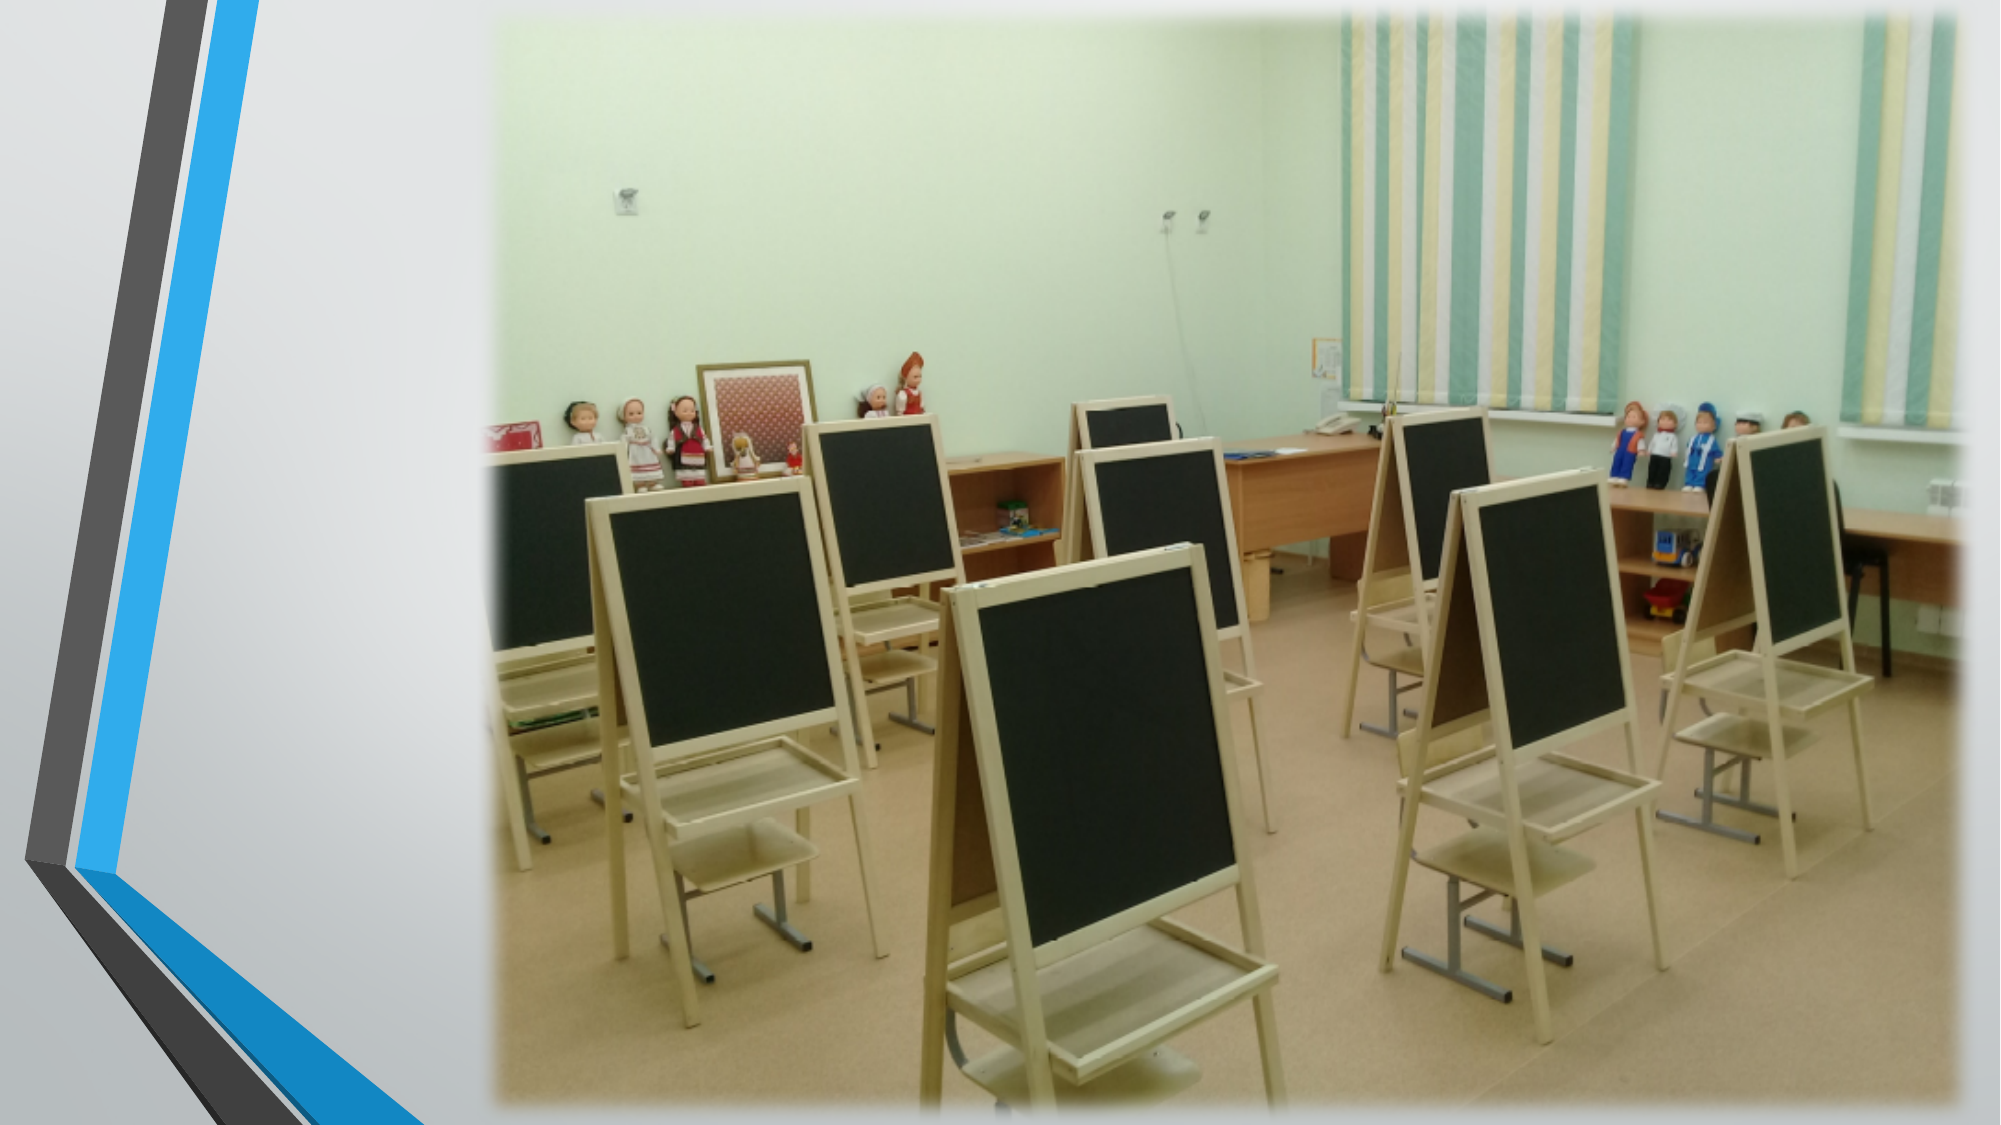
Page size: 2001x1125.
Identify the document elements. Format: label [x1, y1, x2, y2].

picture [476, 0, 1978, 1125]
